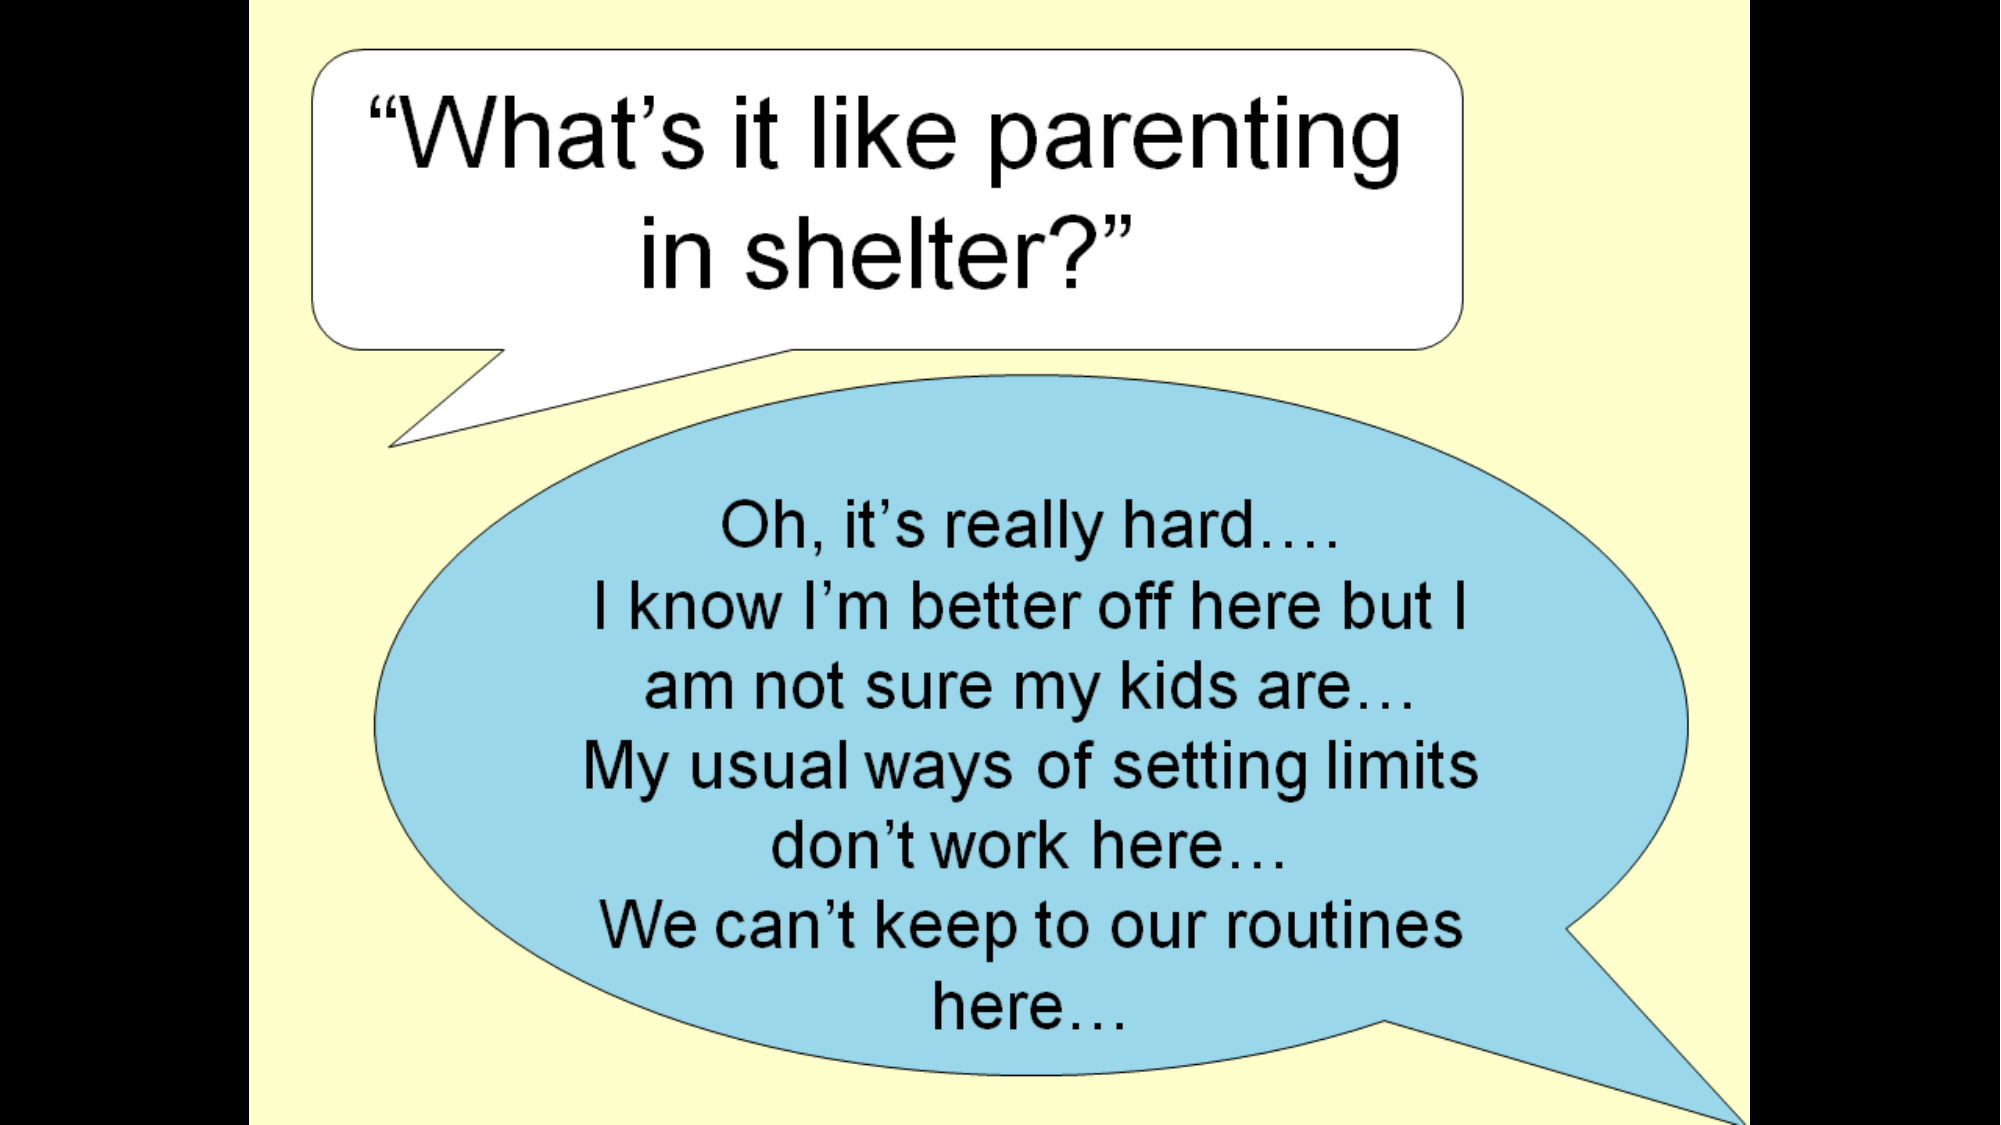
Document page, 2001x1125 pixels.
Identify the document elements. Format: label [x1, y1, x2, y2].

picture [249, 0, 1750, 1125]
